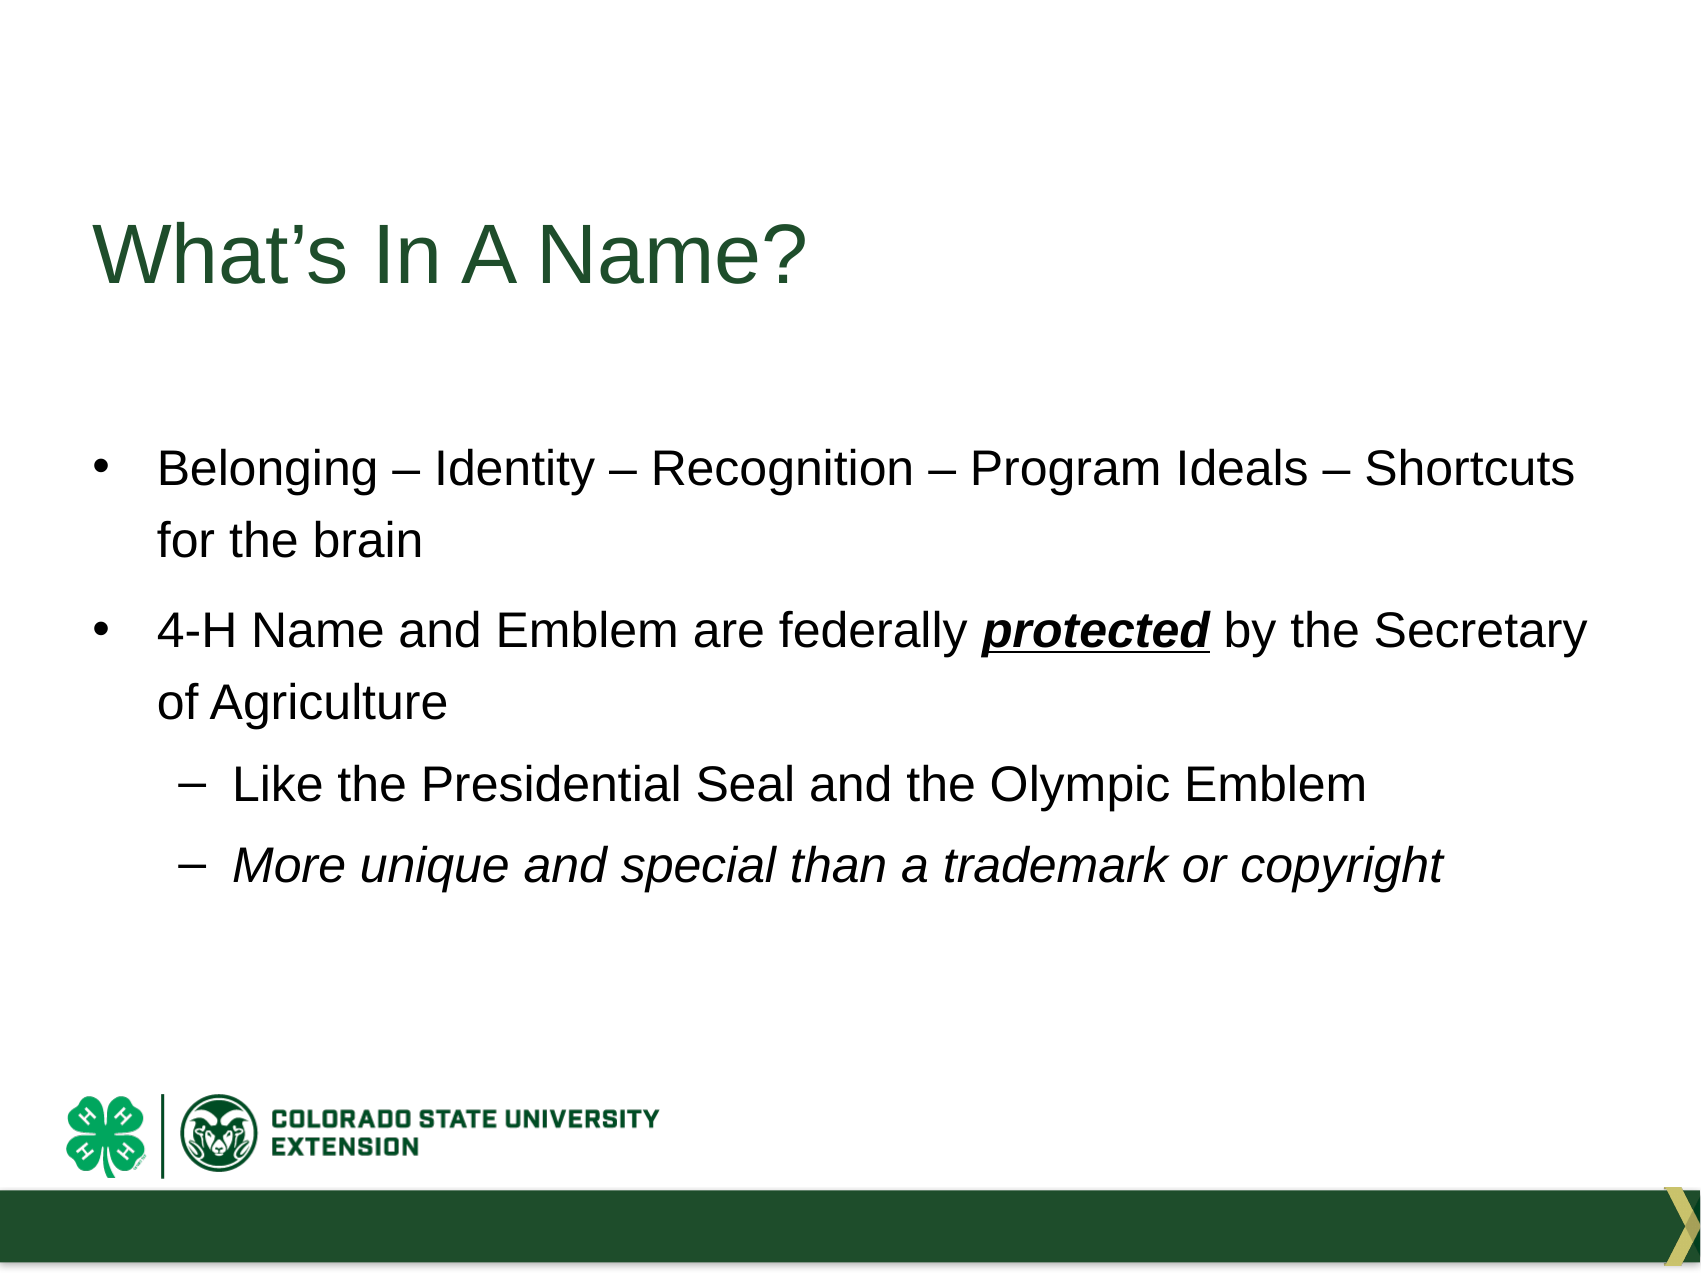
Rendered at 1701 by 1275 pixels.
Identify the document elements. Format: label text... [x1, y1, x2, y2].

title What’s In A Name? [77, 182, 1623, 316]
list Belonging – Identity – Recognition – Program Ideals – Shortcuts for the brain 4-H Name and Emblem are federally protected by the Secretary of Agriculture Like the Presidential Seal and the Olympic Emblem More unique and special than a trademark or copyright [77, 408, 1623, 979]
picture [48, 1075, 679, 1191]
